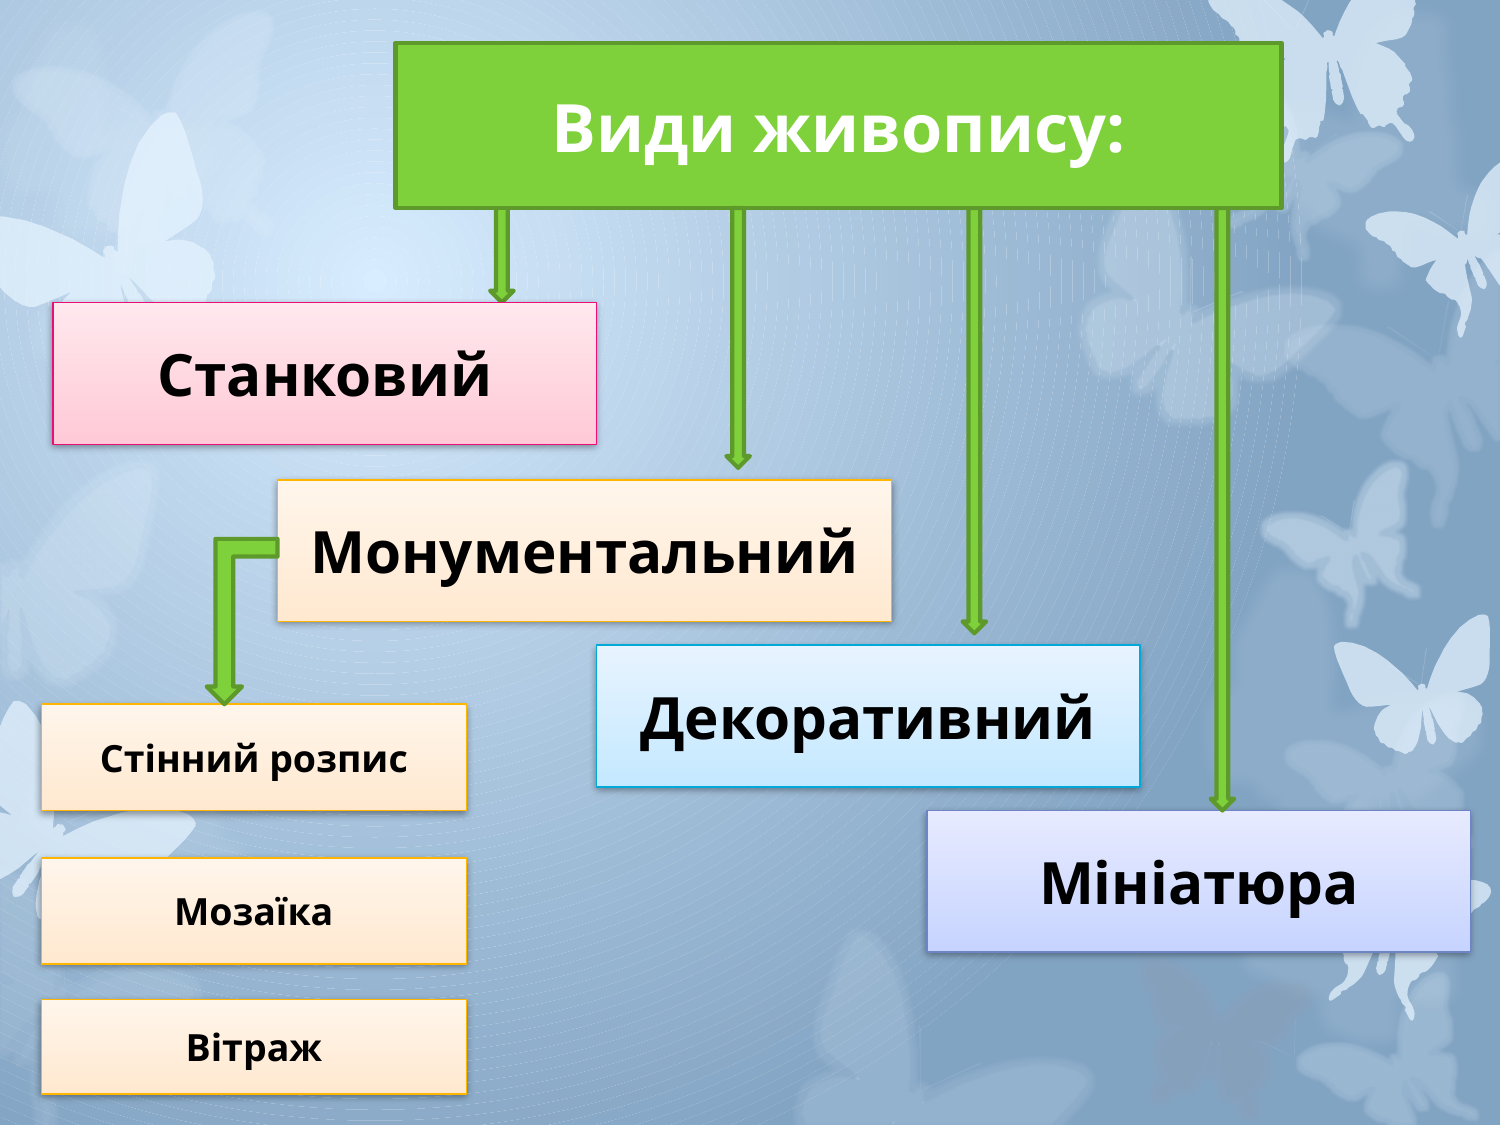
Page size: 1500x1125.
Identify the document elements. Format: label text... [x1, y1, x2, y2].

text_box Вітраж [41, 999, 467, 1095]
text_box Монументальний [277, 479, 892, 622]
text_box Мозаїка [41, 857, 467, 965]
text_box [488, 210, 516, 300]
text_box [204, 536, 280, 707]
text_box Декоративний [596, 644, 1141, 788]
text_box Види живопису: [393, 41, 1284, 210]
text_box Стінний розпис [41, 703, 467, 811]
text_box Мініатюра [926, 810, 1471, 953]
text_box Станковий [52, 302, 597, 445]
text_box [960, 206, 989, 636]
text_box [724, 205, 752, 470]
text_box [1208, 206, 1237, 813]
